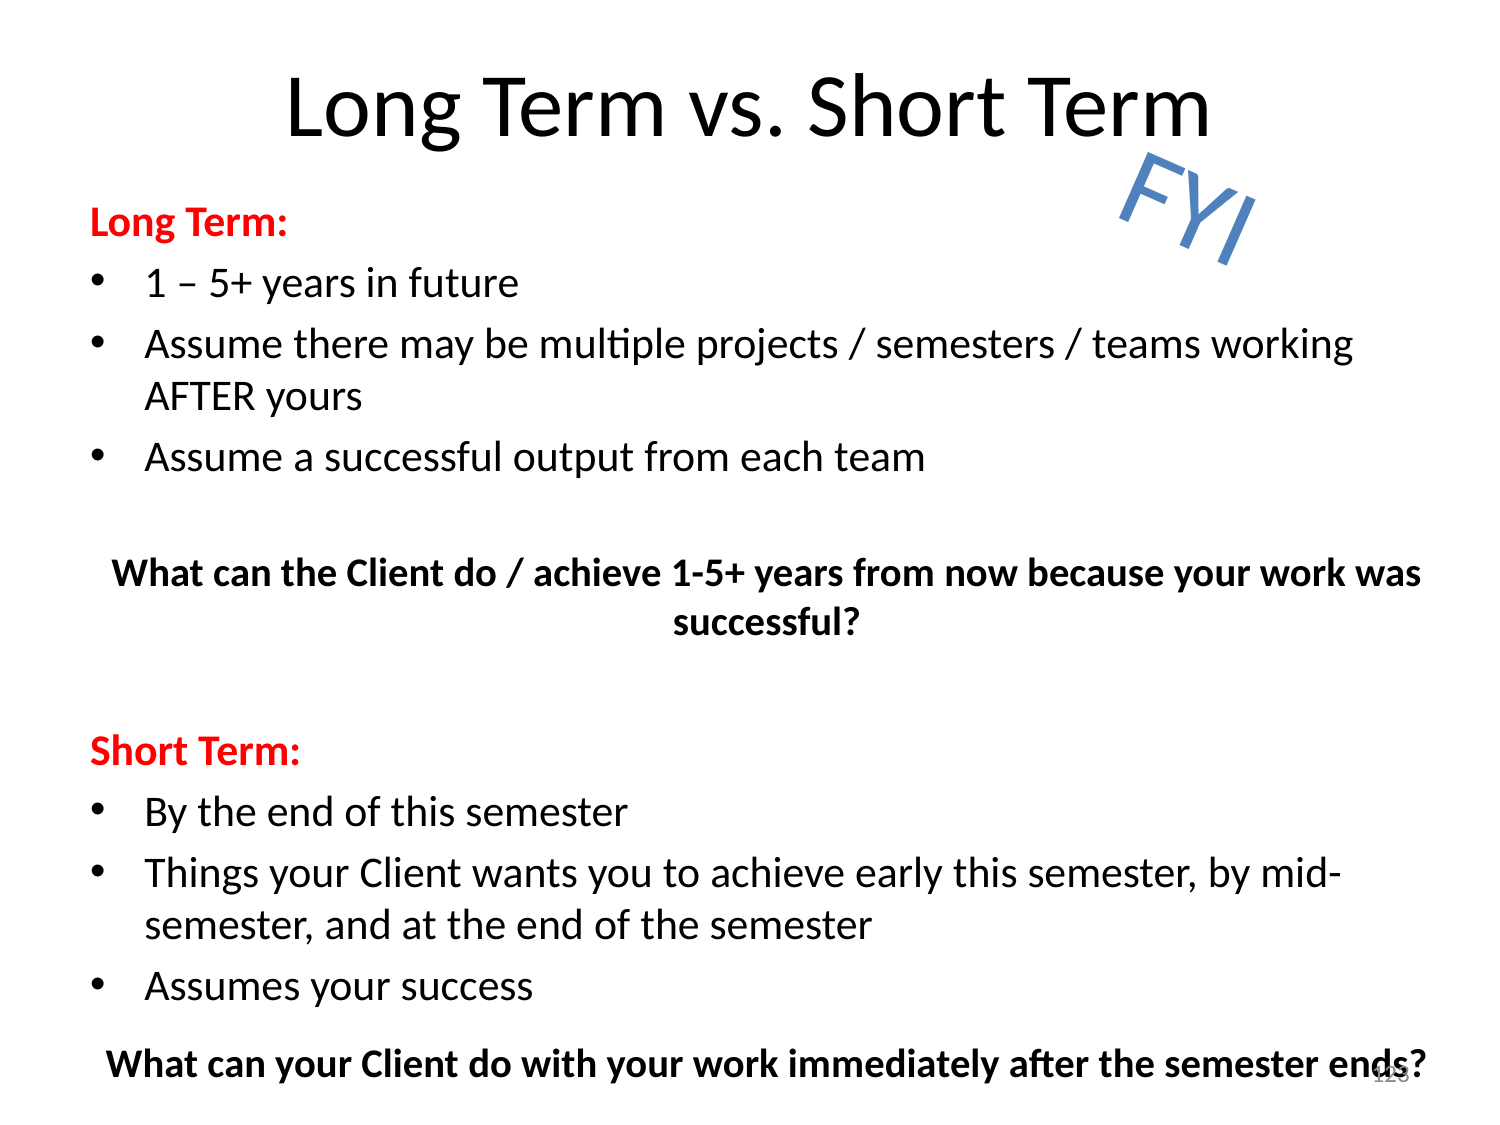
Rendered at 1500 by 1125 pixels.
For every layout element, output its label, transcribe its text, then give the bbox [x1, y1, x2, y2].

slide_number 123 [1074, 1042, 1425, 1103]
list Long Term: 1 – 5+ years in future Assume there may be multiple projects / semesters / teams working AFTER yours Assume a successful output from each team What can the Client do / achieve 1-5+ years from now because your work was successful? Short Term: By the end of this semester Things your Client wants you to achieve early this semester, by mid-semester, and at the end of the semester Assumes your success What can your Client do with your work immediately after the semester ends? [75, 185, 1460, 1103]
text_box FYI [1047, 82, 1336, 321]
title Long Term vs. Short Term [103, 37, 1397, 163]
